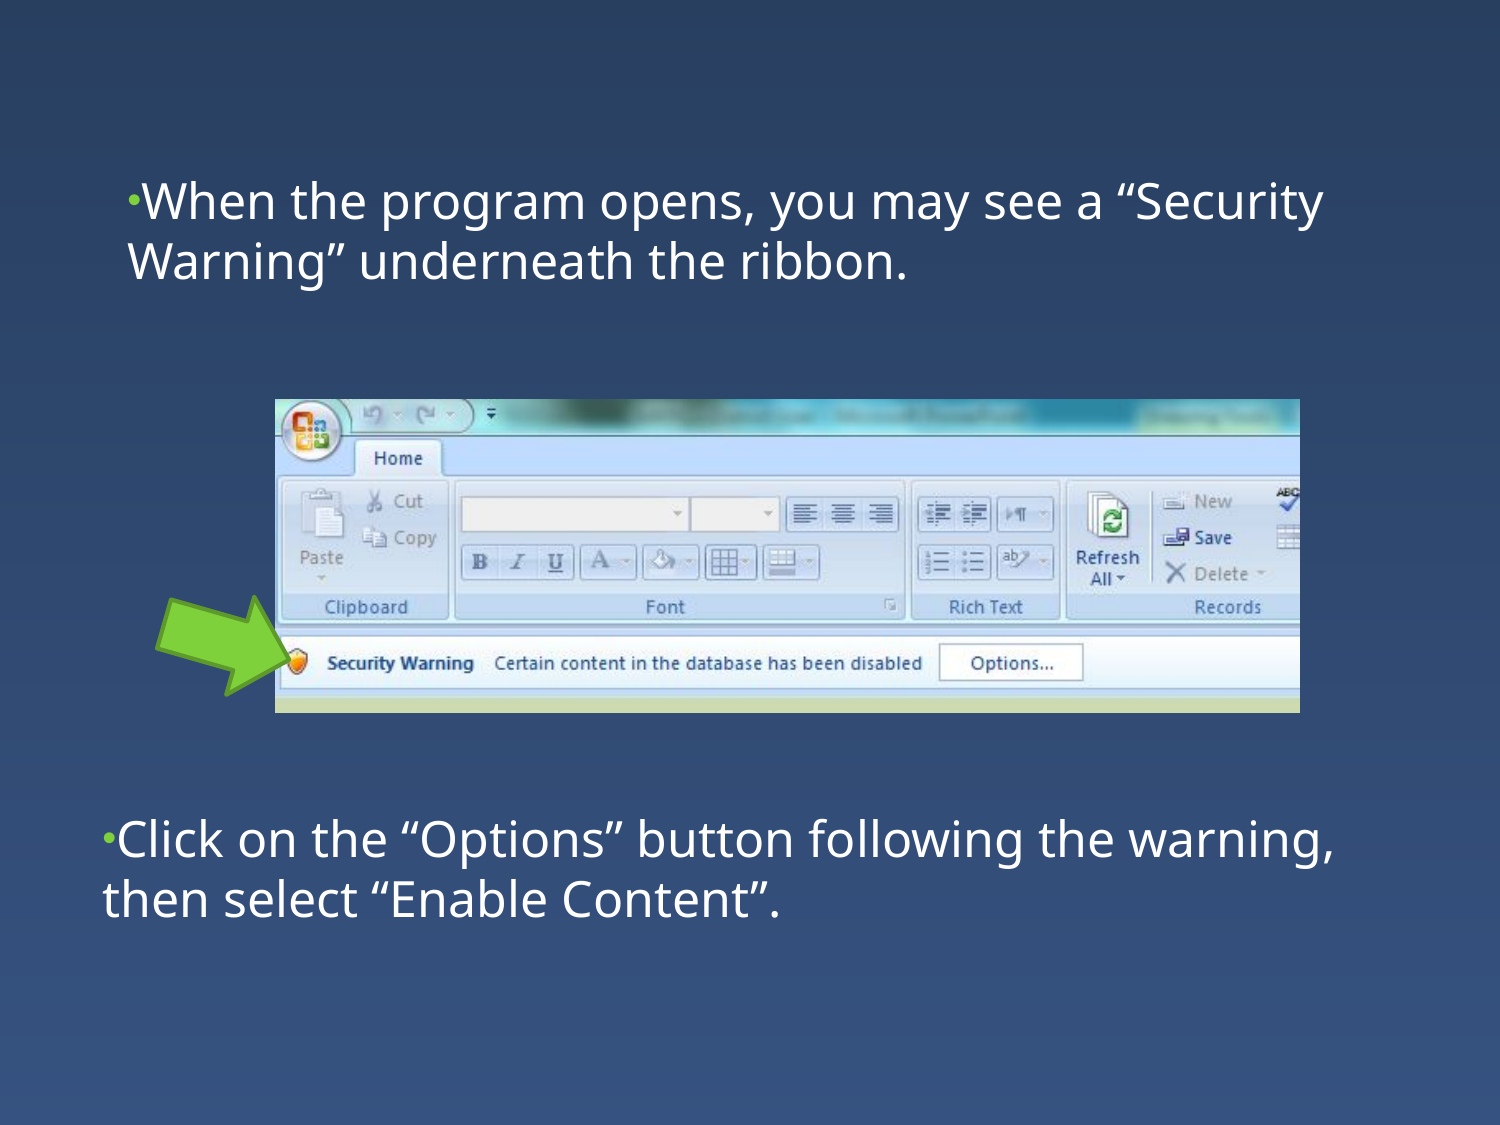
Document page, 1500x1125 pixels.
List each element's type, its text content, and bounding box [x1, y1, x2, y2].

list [274, 399, 1301, 714]
text_box Click on the “Options” button following the warning, then select “Enable Content”. [87, 800, 1450, 965]
text_box [155, 594, 265, 697]
text_box When the program opens, you may see a “Security Warning” underneath the ribbon. [112, 162, 1375, 375]
